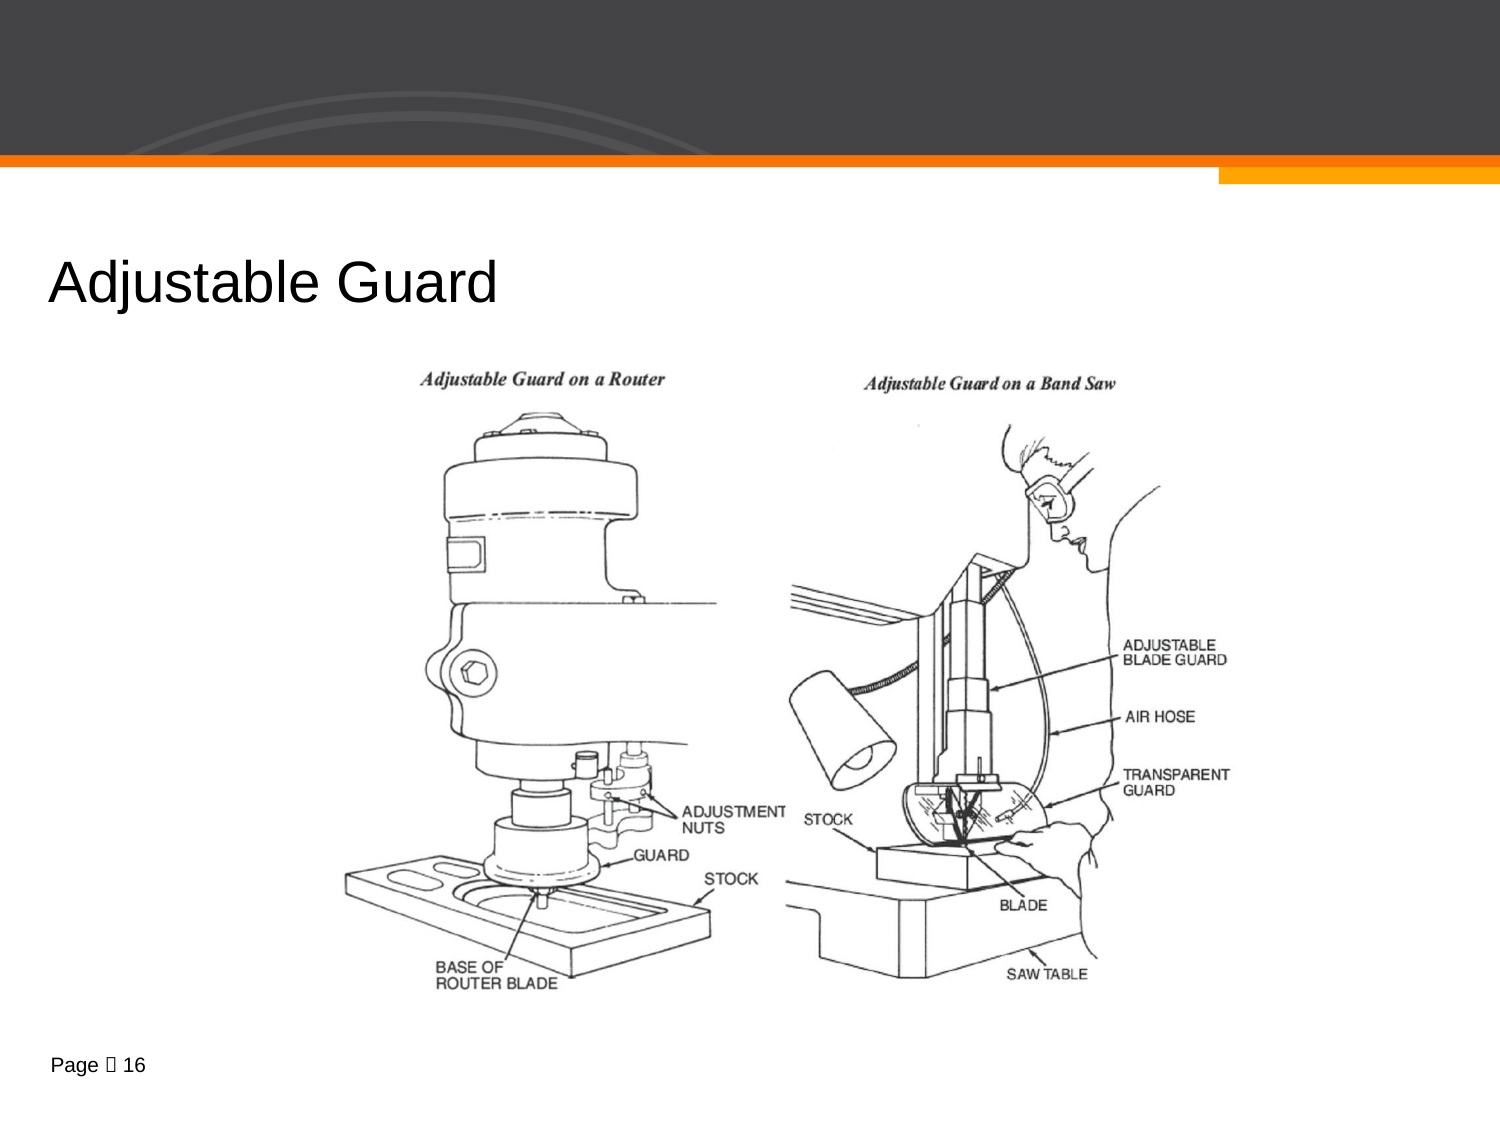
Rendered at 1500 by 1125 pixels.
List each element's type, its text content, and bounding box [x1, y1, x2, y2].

list Adjustable Guard [48, 243, 1448, 952]
picture [0, 0, 1500, 1125]
